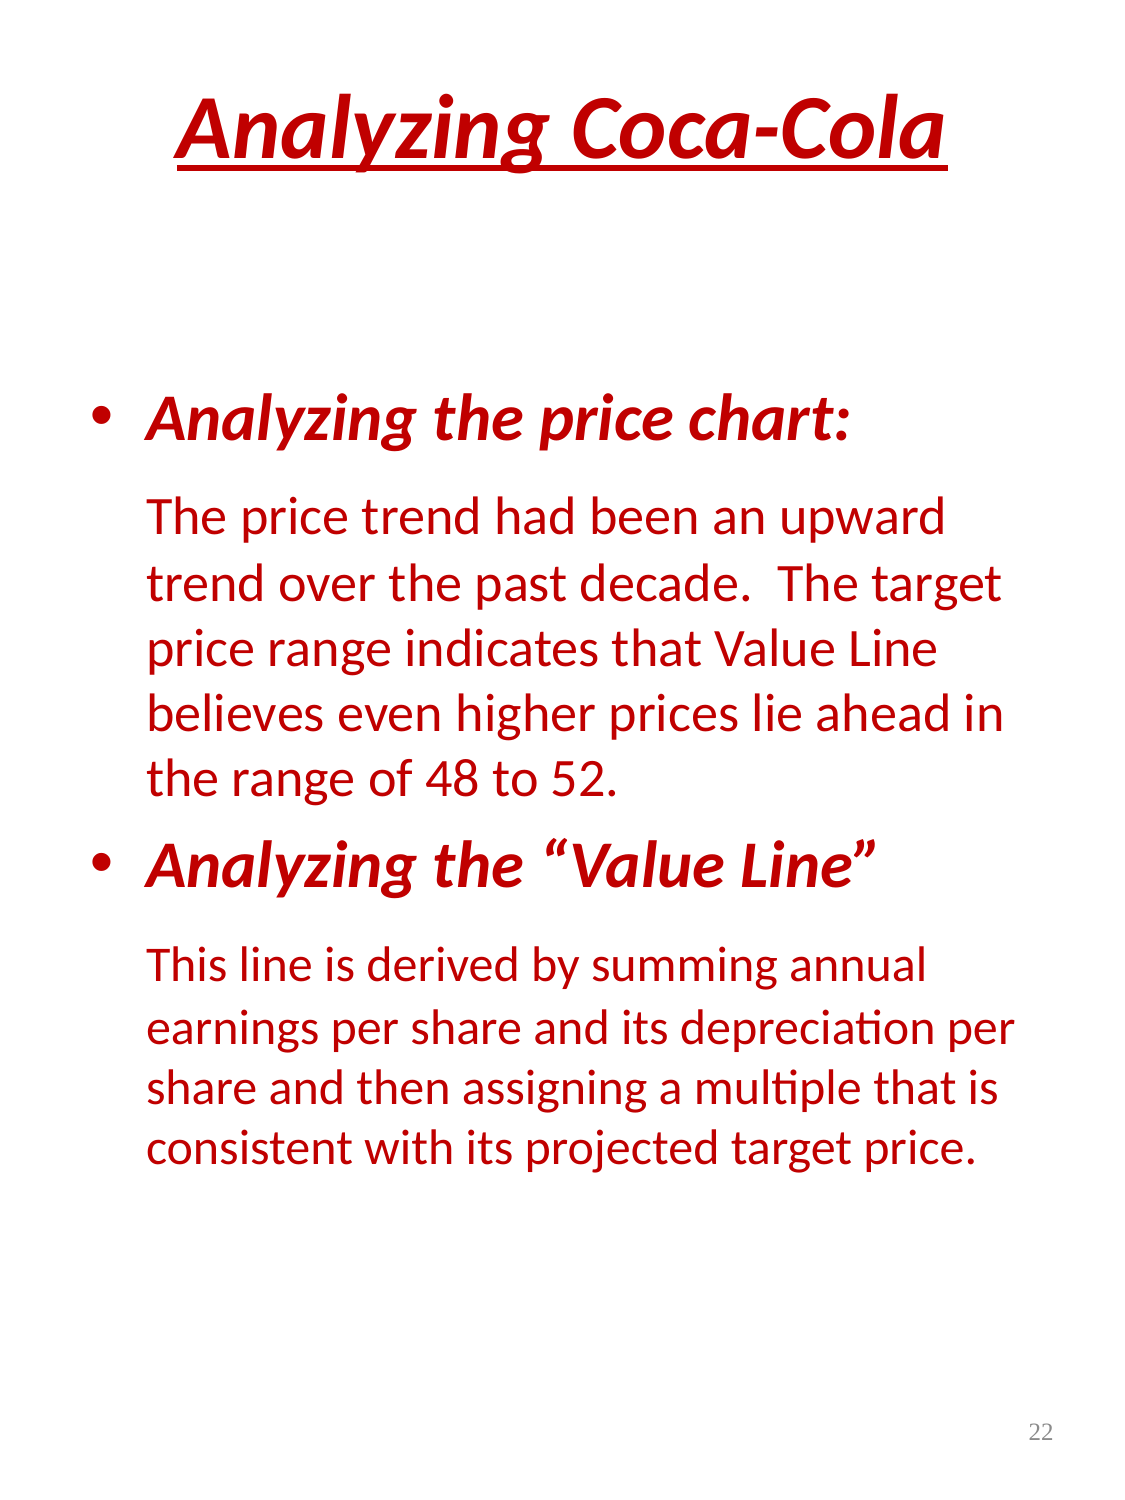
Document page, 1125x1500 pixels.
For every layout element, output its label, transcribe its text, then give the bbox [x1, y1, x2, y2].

text_box Analyzing the price chart: The price trend had been an upward trend over the past decade. The target price range indicates that Value Line believes even higher prices lie ahead in the range of 48 to 52. Analyzing the “Value Line” This line is derived by summing annual earnings per share and its depreciation per share and then assigning a multiple that is consistent with its projected target price. [75, 366, 1032, 1367]
text_box Analyzing Coca-Cola [56, 60, 1069, 310]
slide_number 22 [806, 1390, 1069, 1471]
